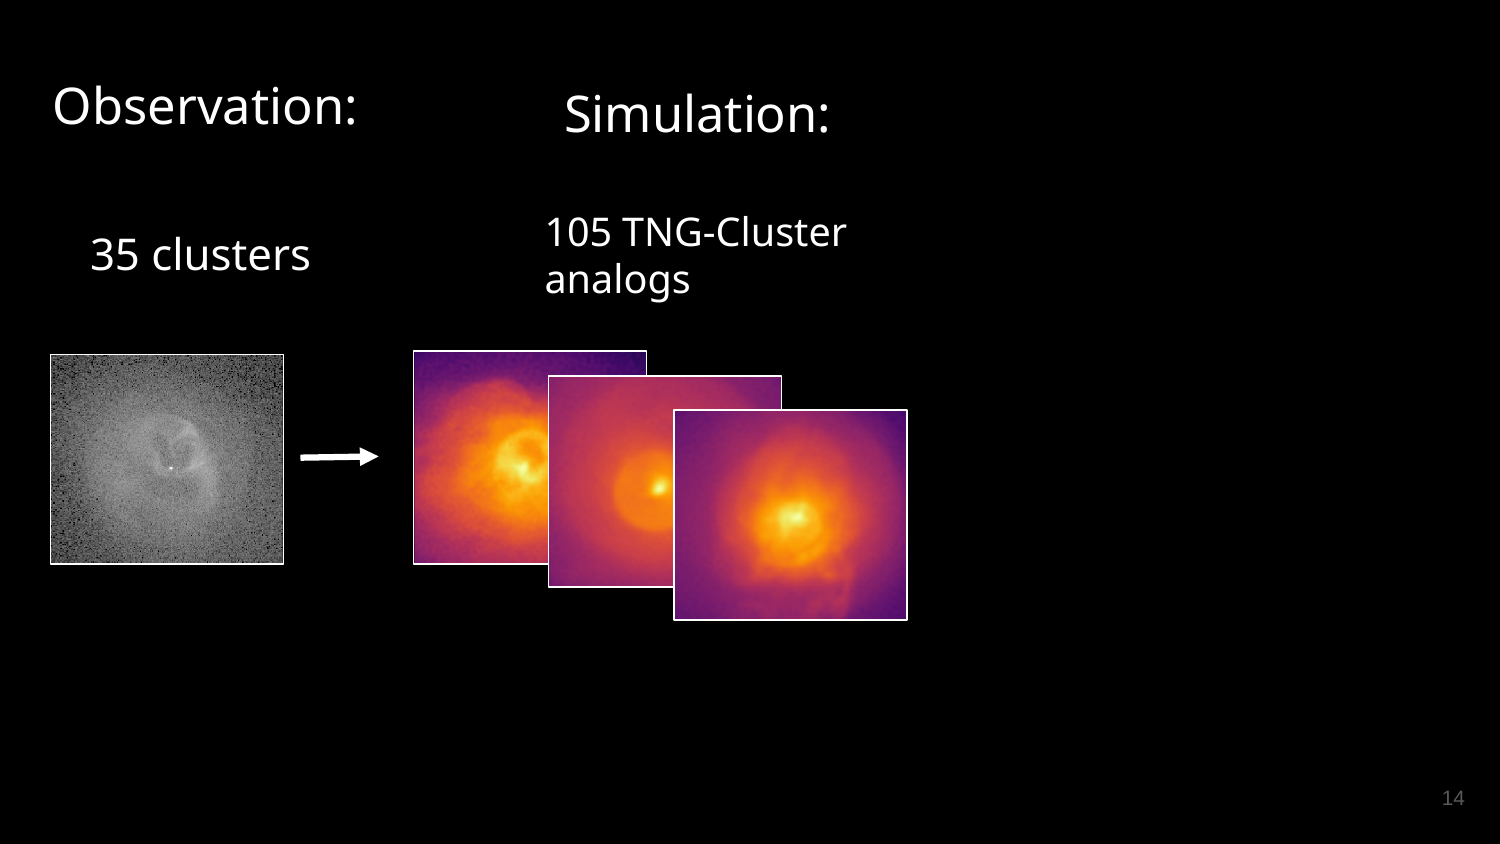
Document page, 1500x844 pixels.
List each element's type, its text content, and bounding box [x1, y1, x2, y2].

text_box 105 TNG-Cluster analogs [454, 191, 907, 317]
text_box 35 clusters [0, 211, 358, 294]
text_box Simulation: [549, 66, 917, 158]
text_box Observation: [37, 58, 405, 150]
slide_number ‹#› [1389, 764, 1480, 830]
picture [50, 354, 283, 564]
picture [414, 351, 907, 620]
